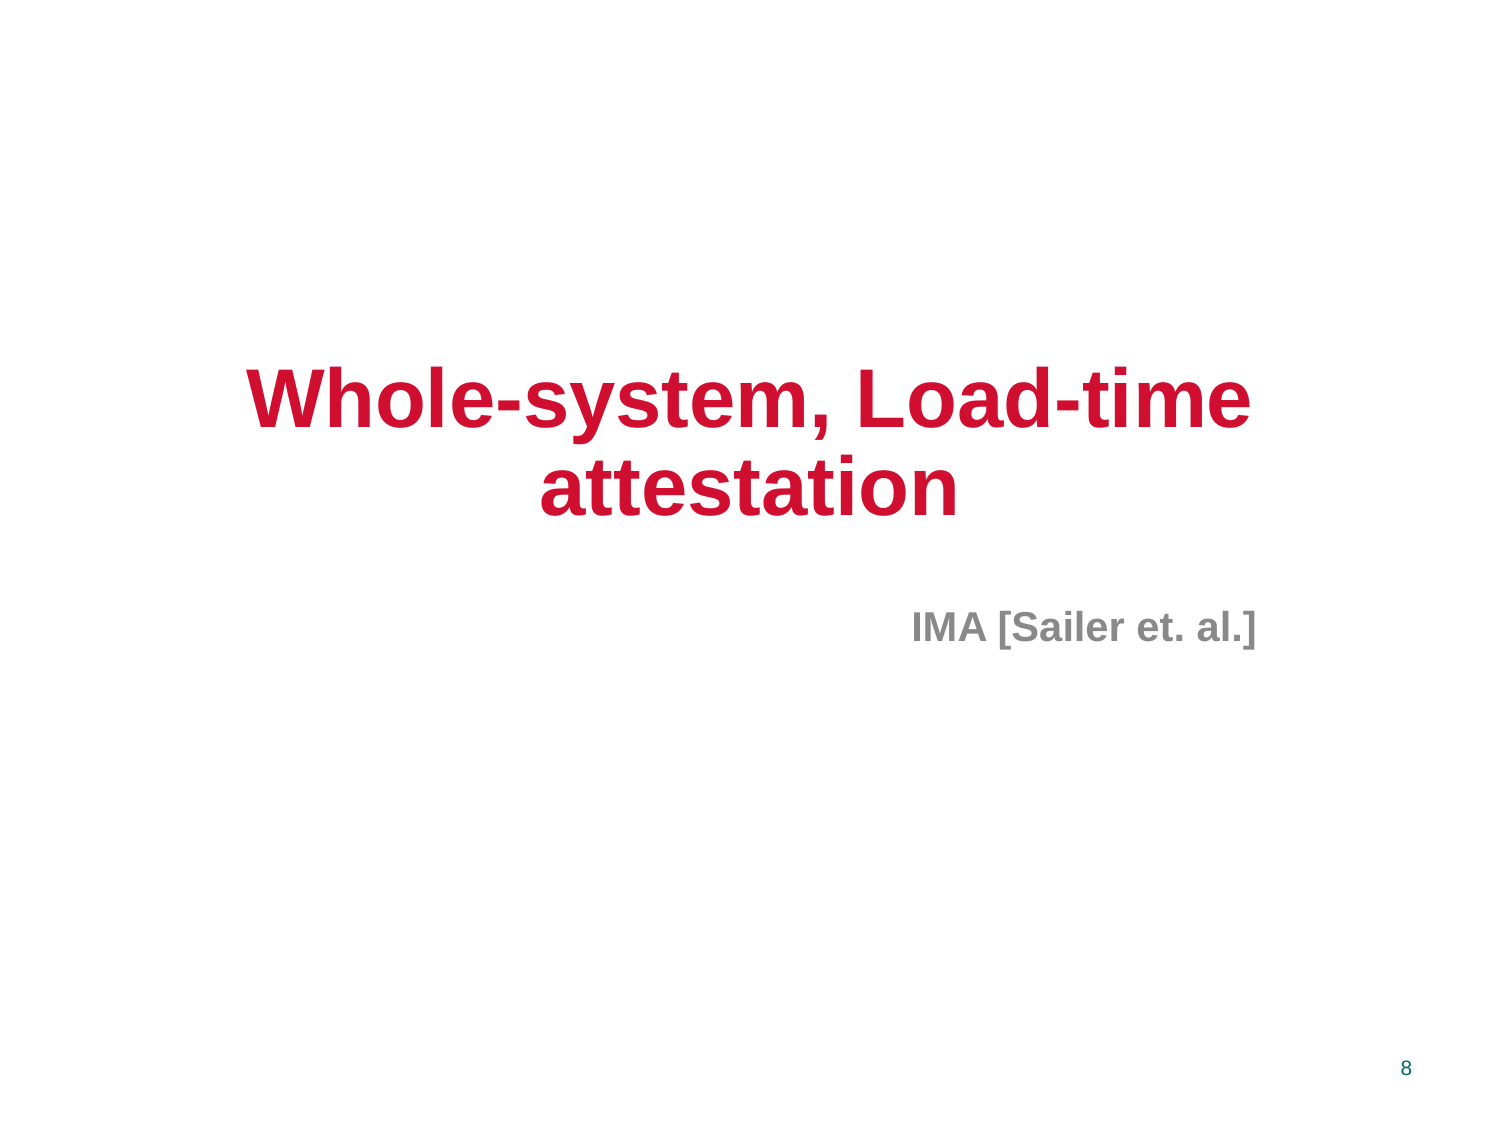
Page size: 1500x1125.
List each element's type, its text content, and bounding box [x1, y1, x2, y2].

title Whole-system, Load-time attestation [112, 349, 1388, 591]
subtitle IMA [Sailer et. al.] [896, 599, 1275, 657]
